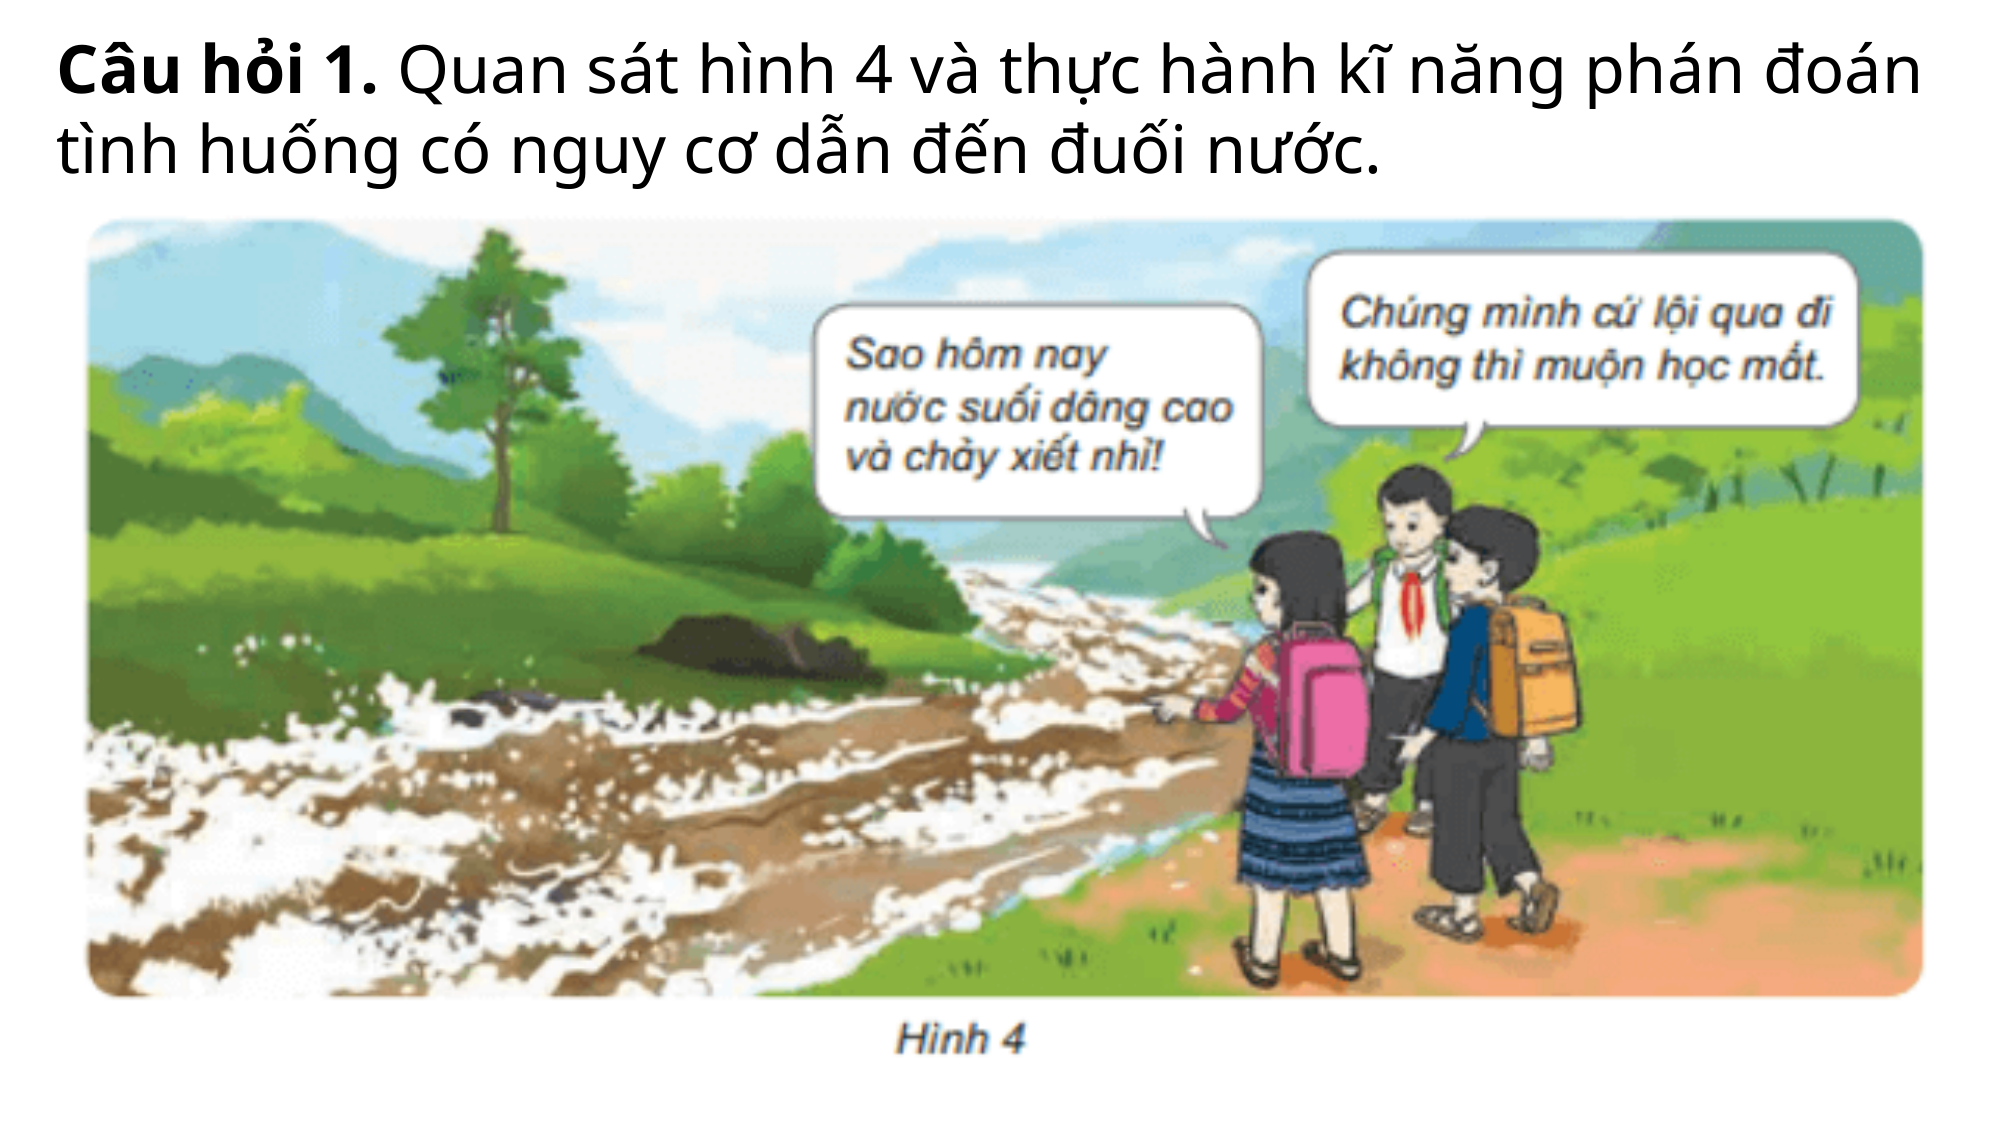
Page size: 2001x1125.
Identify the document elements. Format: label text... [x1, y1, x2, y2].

picture [41, 196, 1964, 1094]
text_box Câu hỏi 1. Quan sát hình 4 và thực hành kĩ năng phán đoán tình huống có nguy cơ dẫn đến đuối nước. [41, 19, 1973, 195]
